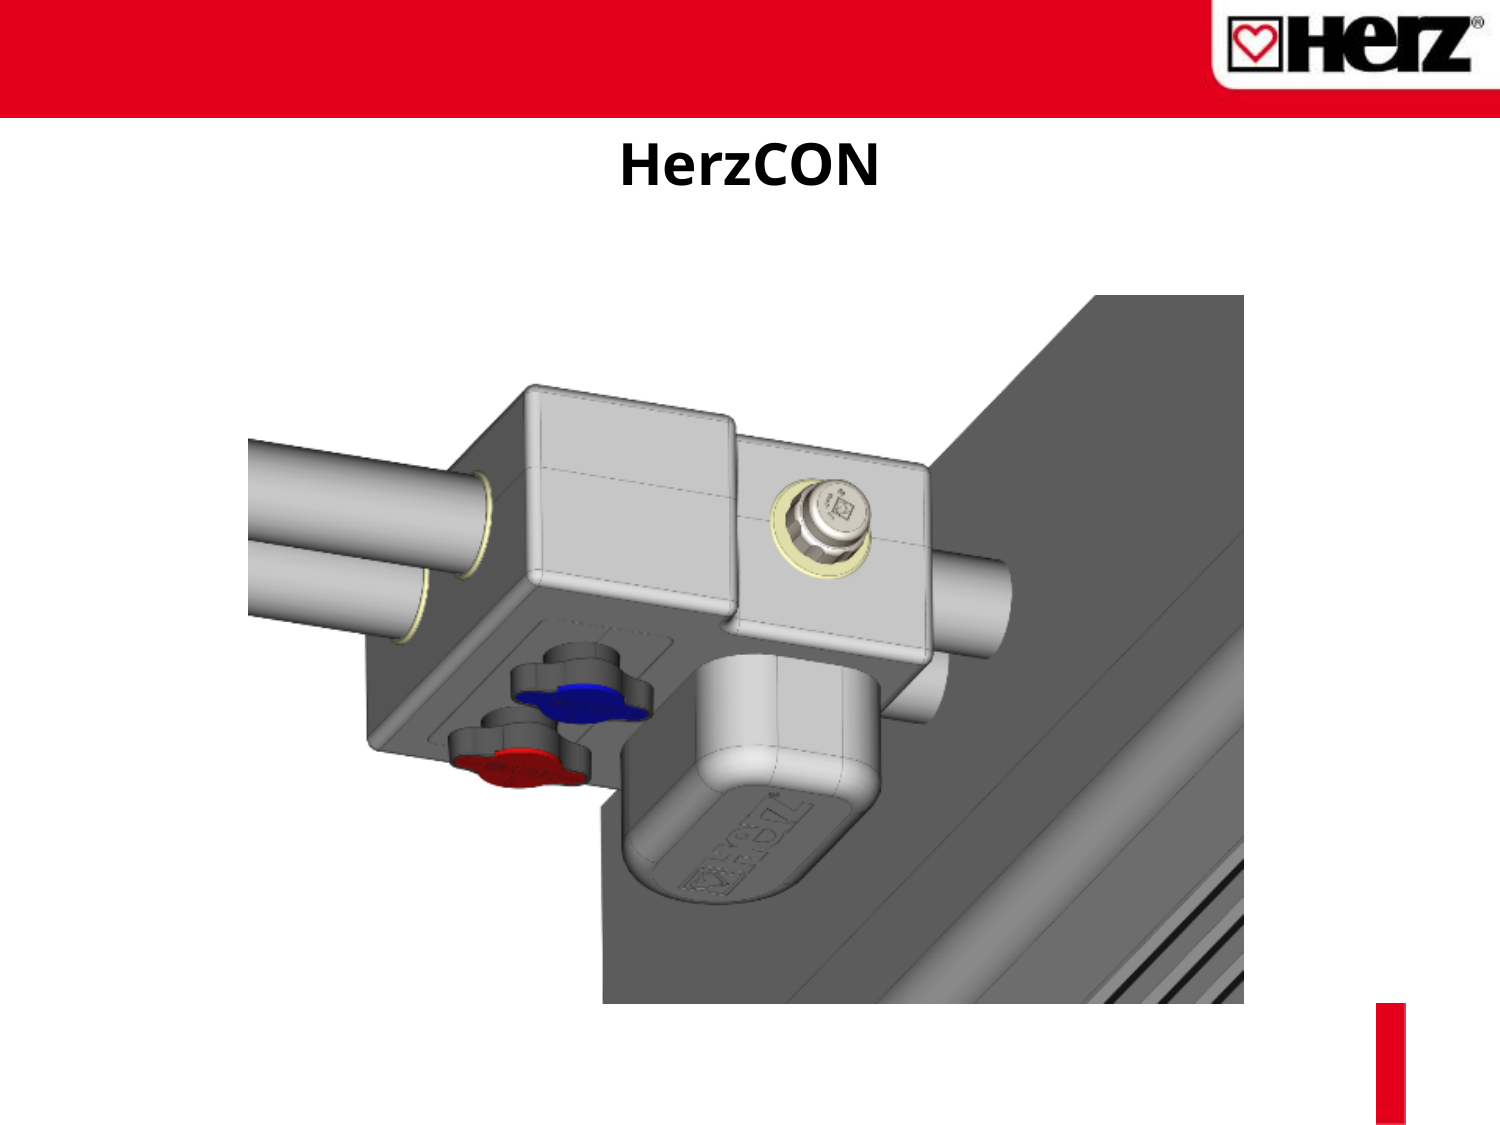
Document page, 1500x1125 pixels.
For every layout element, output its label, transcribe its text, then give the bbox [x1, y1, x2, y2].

picture [0, 0, 1500, 118]
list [247, 295, 1244, 1004]
picture [1376, 1003, 1406, 1125]
title HerzCON [75, 67, 1425, 256]
